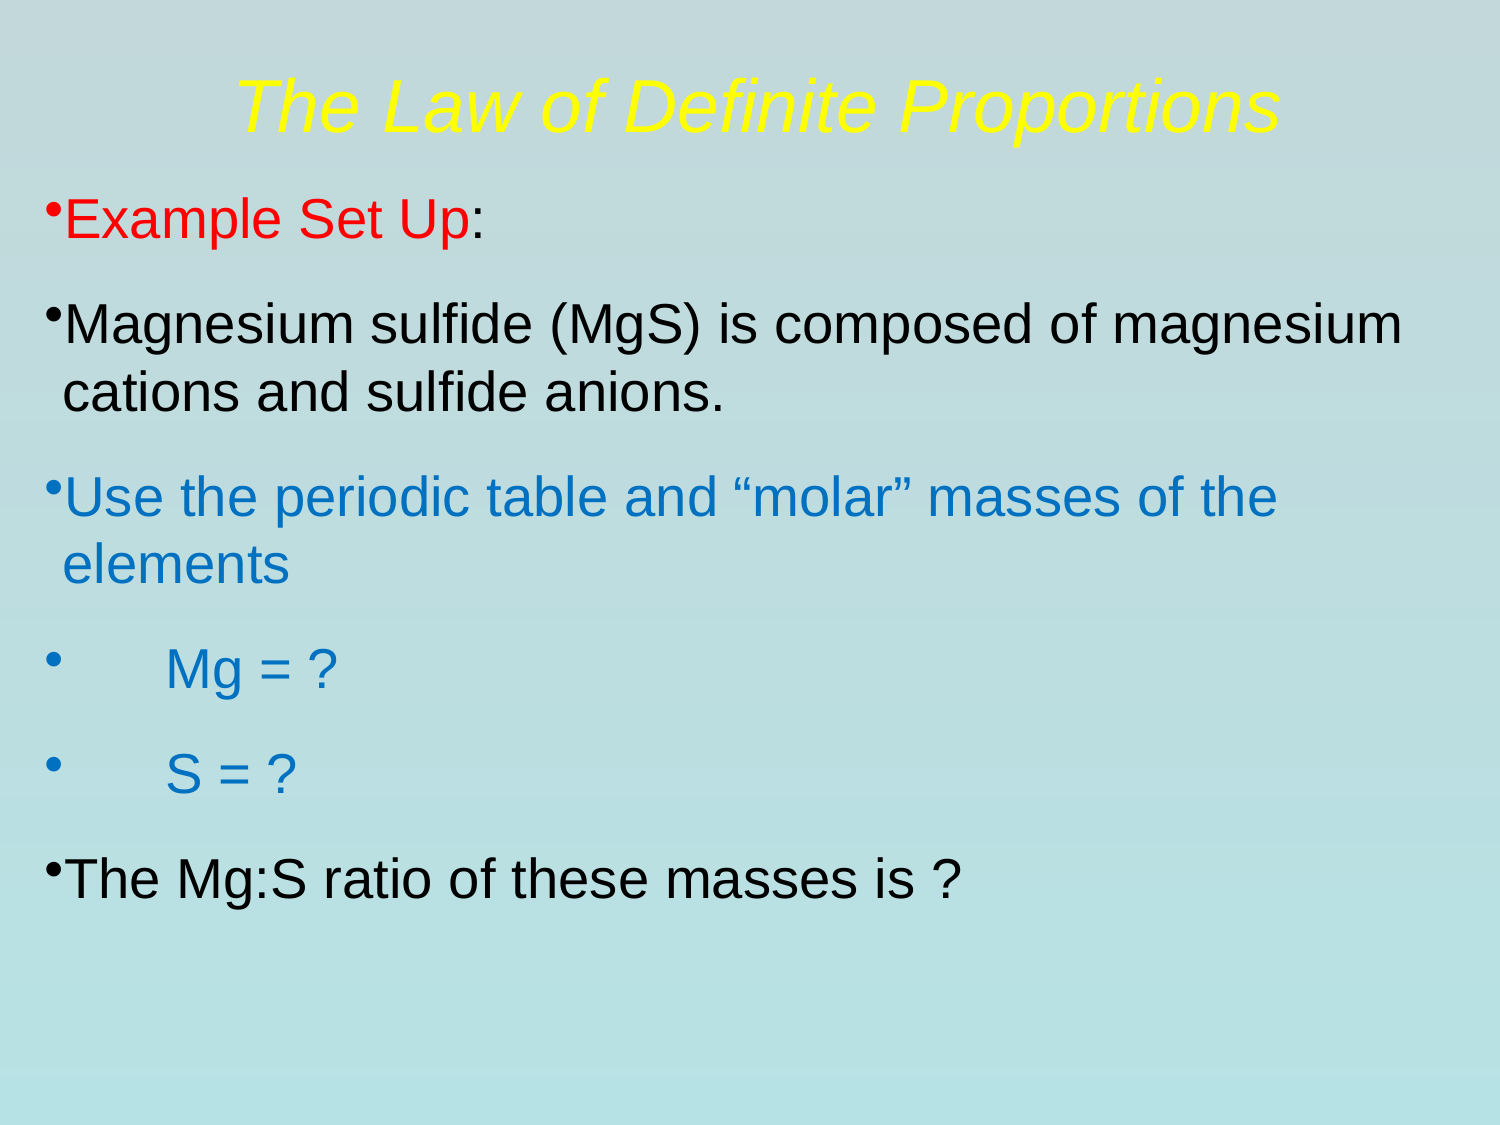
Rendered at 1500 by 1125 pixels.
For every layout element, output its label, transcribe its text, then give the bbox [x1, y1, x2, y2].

text_box The Law of Definite Proportions [217, 49, 1298, 155]
list Example Set Up: Magnesium sulfide (MgS) is composed of magnesium cations and sulfide anions. Use the periodic table and “molar” masses of the elements Mg = ? S = ? The Mg:S ratio of these masses is ? [29, 174, 1500, 1000]
